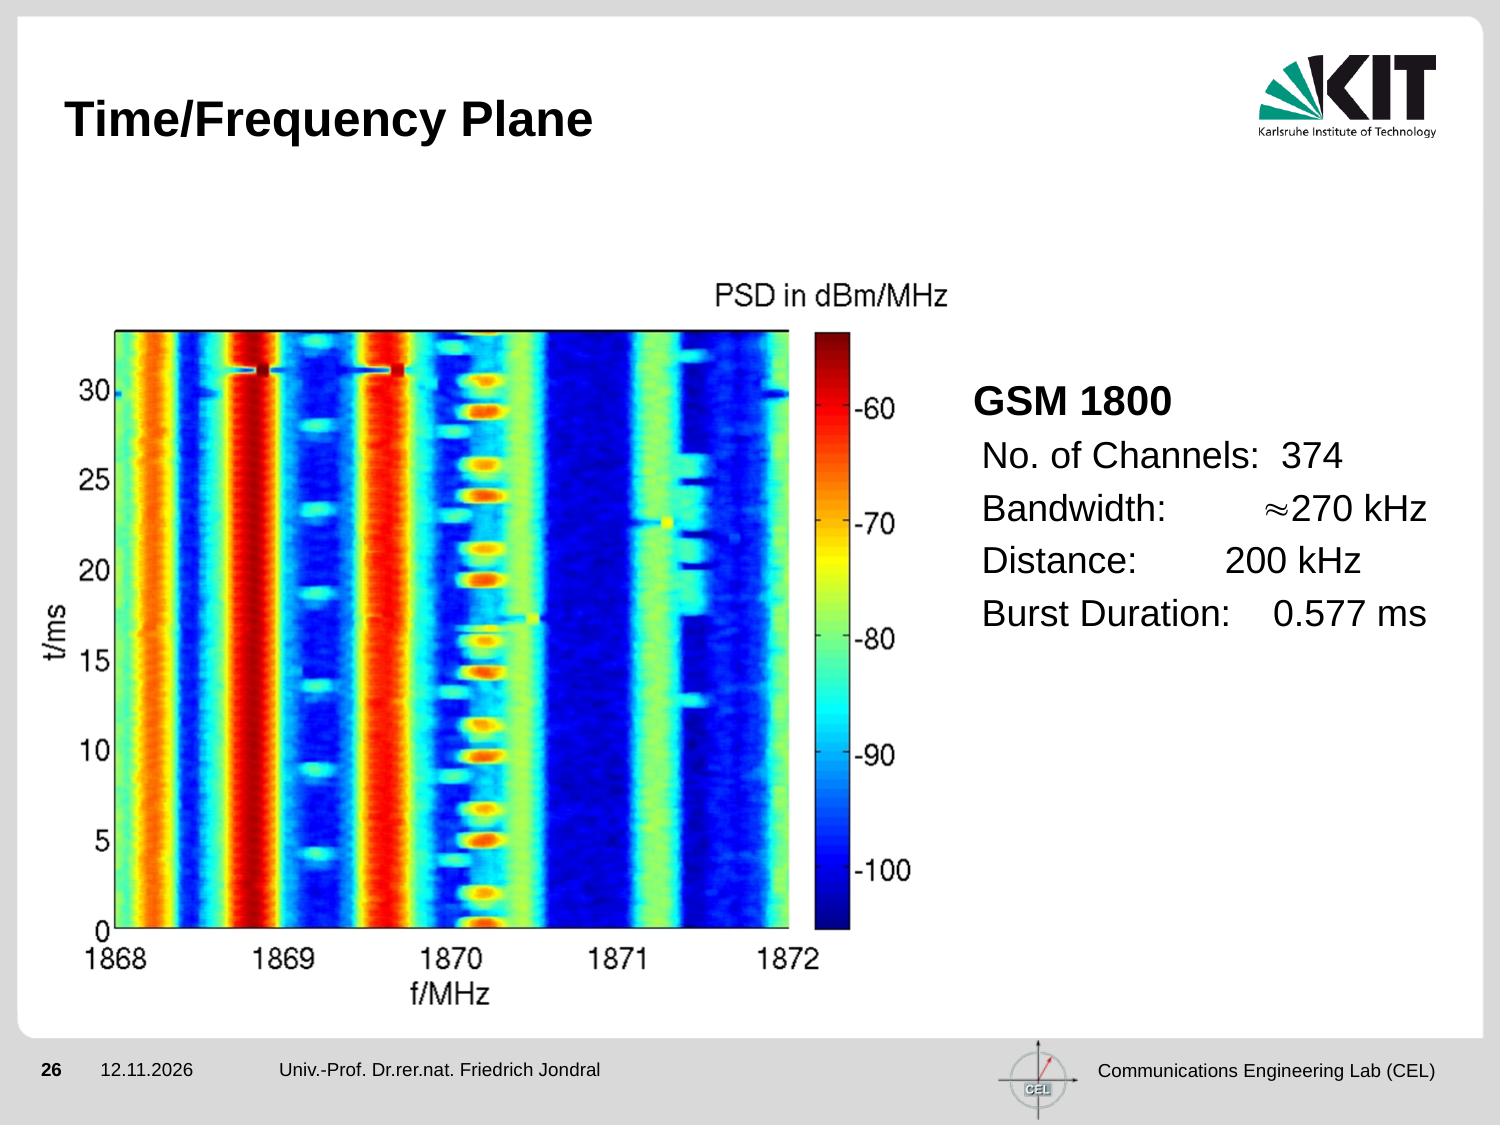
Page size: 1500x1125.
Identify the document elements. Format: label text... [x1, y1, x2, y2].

title Time/Frequency Plane [63, 54, 1199, 148]
list GSM 1800 No. of Channels: 374 Bandwidth: 270 kHz Distance: 200 kHz Burst Duration: 0.577 ms [64, 196, 1436, 1000]
footer Univ.-Prof. Dr.rer.nat. Friedrich Jondral [279, 1057, 976, 1117]
picture [0, 0, 1500, 1125]
